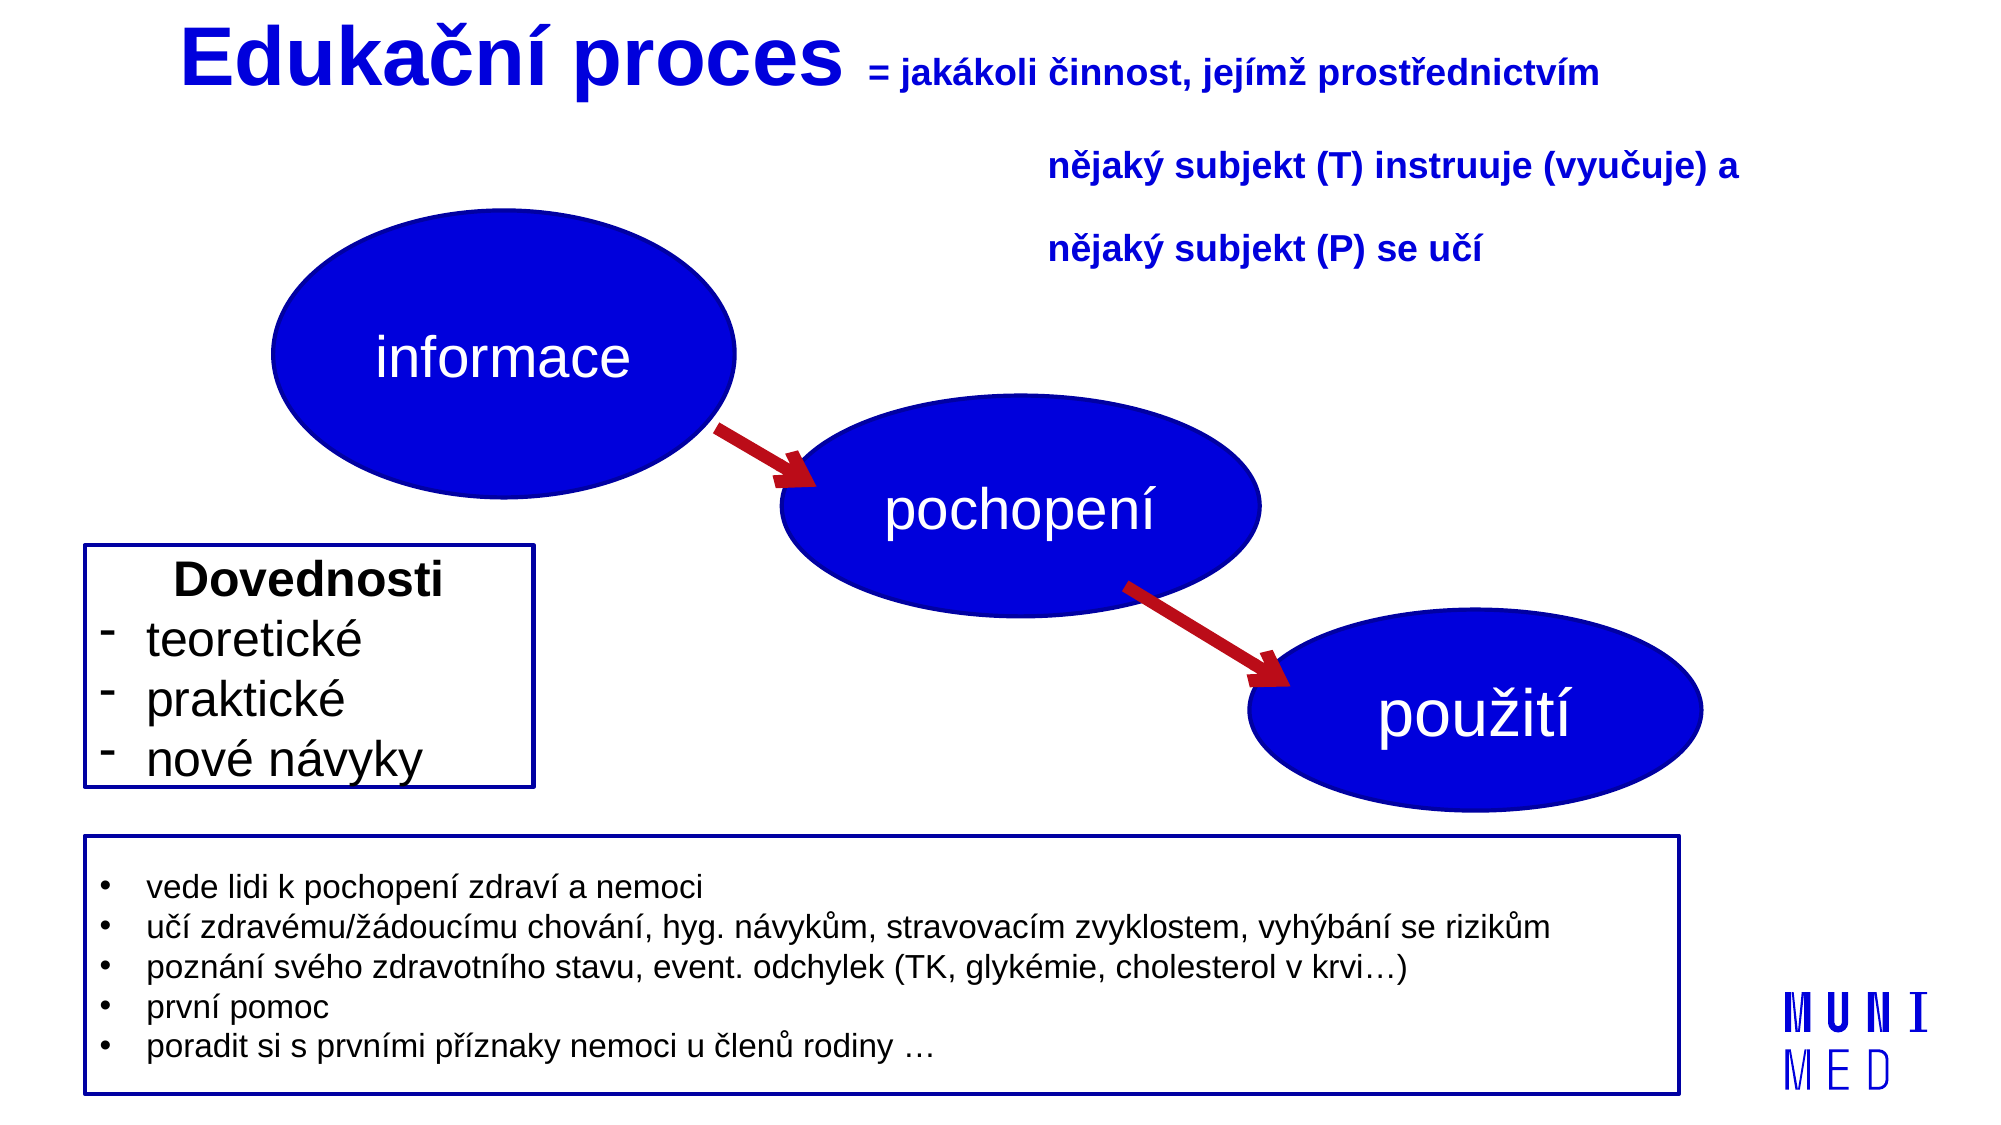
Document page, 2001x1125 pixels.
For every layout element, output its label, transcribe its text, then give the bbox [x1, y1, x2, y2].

text_box informace [271, 208, 737, 500]
title Edukační proces = jakákoli činnost, jejímž prostřednictvím nějaký subjekt (T) instruuje (vyučuje) a nějaký subjekt (P) se učí [179, 19, 1850, 272]
text_box vede lidi k pochopení zdraví a nemoci učí zdravému/žádoucímu chování, hyg. návykům, stravovacím zvyklostem, vyhýbání se rizikům poznání svého zdravotního stavu, event. odchylek (TK, glykémie, cholesterol v krvi…) první pomoc poradit si s prvními příznaky nemoci u členů rodiny … [83, 834, 1681, 1096]
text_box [1124, 585, 1291, 687]
text_box použití [1247, 607, 1704, 813]
text_box Dovednosti teoretické praktické nové návyky [83, 543, 536, 789]
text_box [715, 427, 817, 487]
text_box pochopení [779, 393, 1262, 619]
